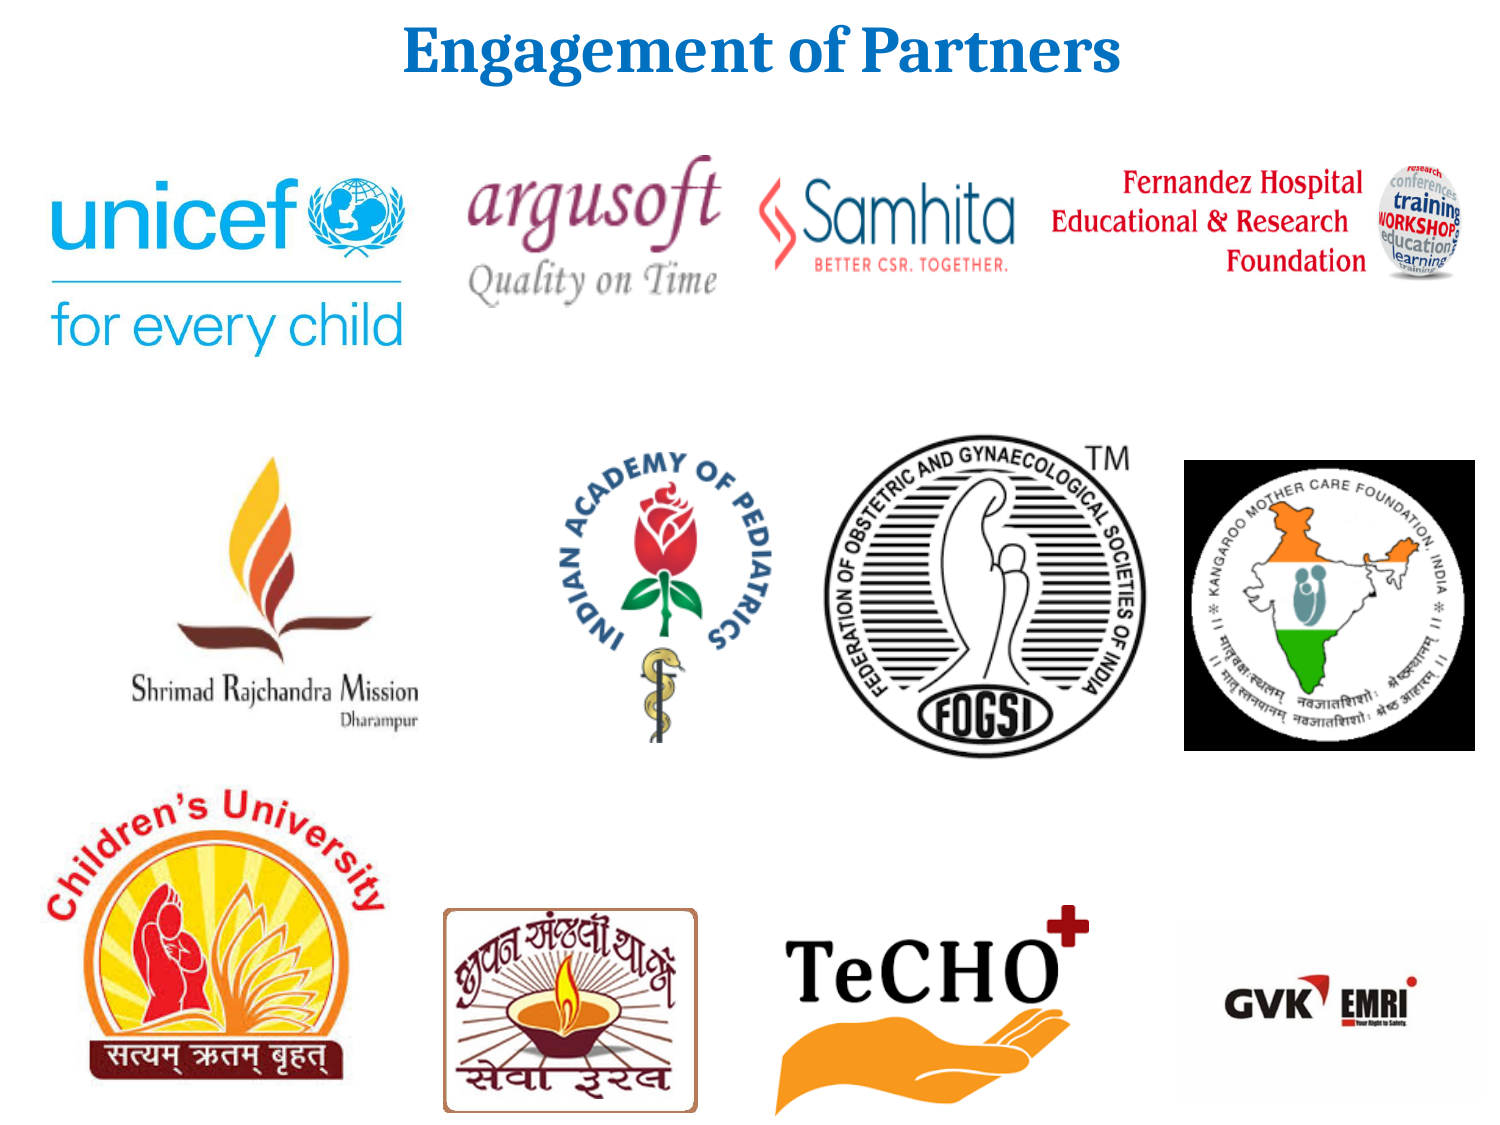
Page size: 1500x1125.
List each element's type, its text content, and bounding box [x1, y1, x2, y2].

picture [1184, 460, 1476, 752]
picture [442, 908, 698, 1113]
picture [18, 140, 431, 381]
picture [39, 432, 444, 1113]
title Engagement of Partners [12, 14, 1500, 88]
picture [459, 155, 1041, 308]
picture [520, 420, 1160, 775]
picture [775, 905, 1089, 1116]
picture [1046, 166, 1476, 293]
picture [1177, 918, 1483, 1103]
